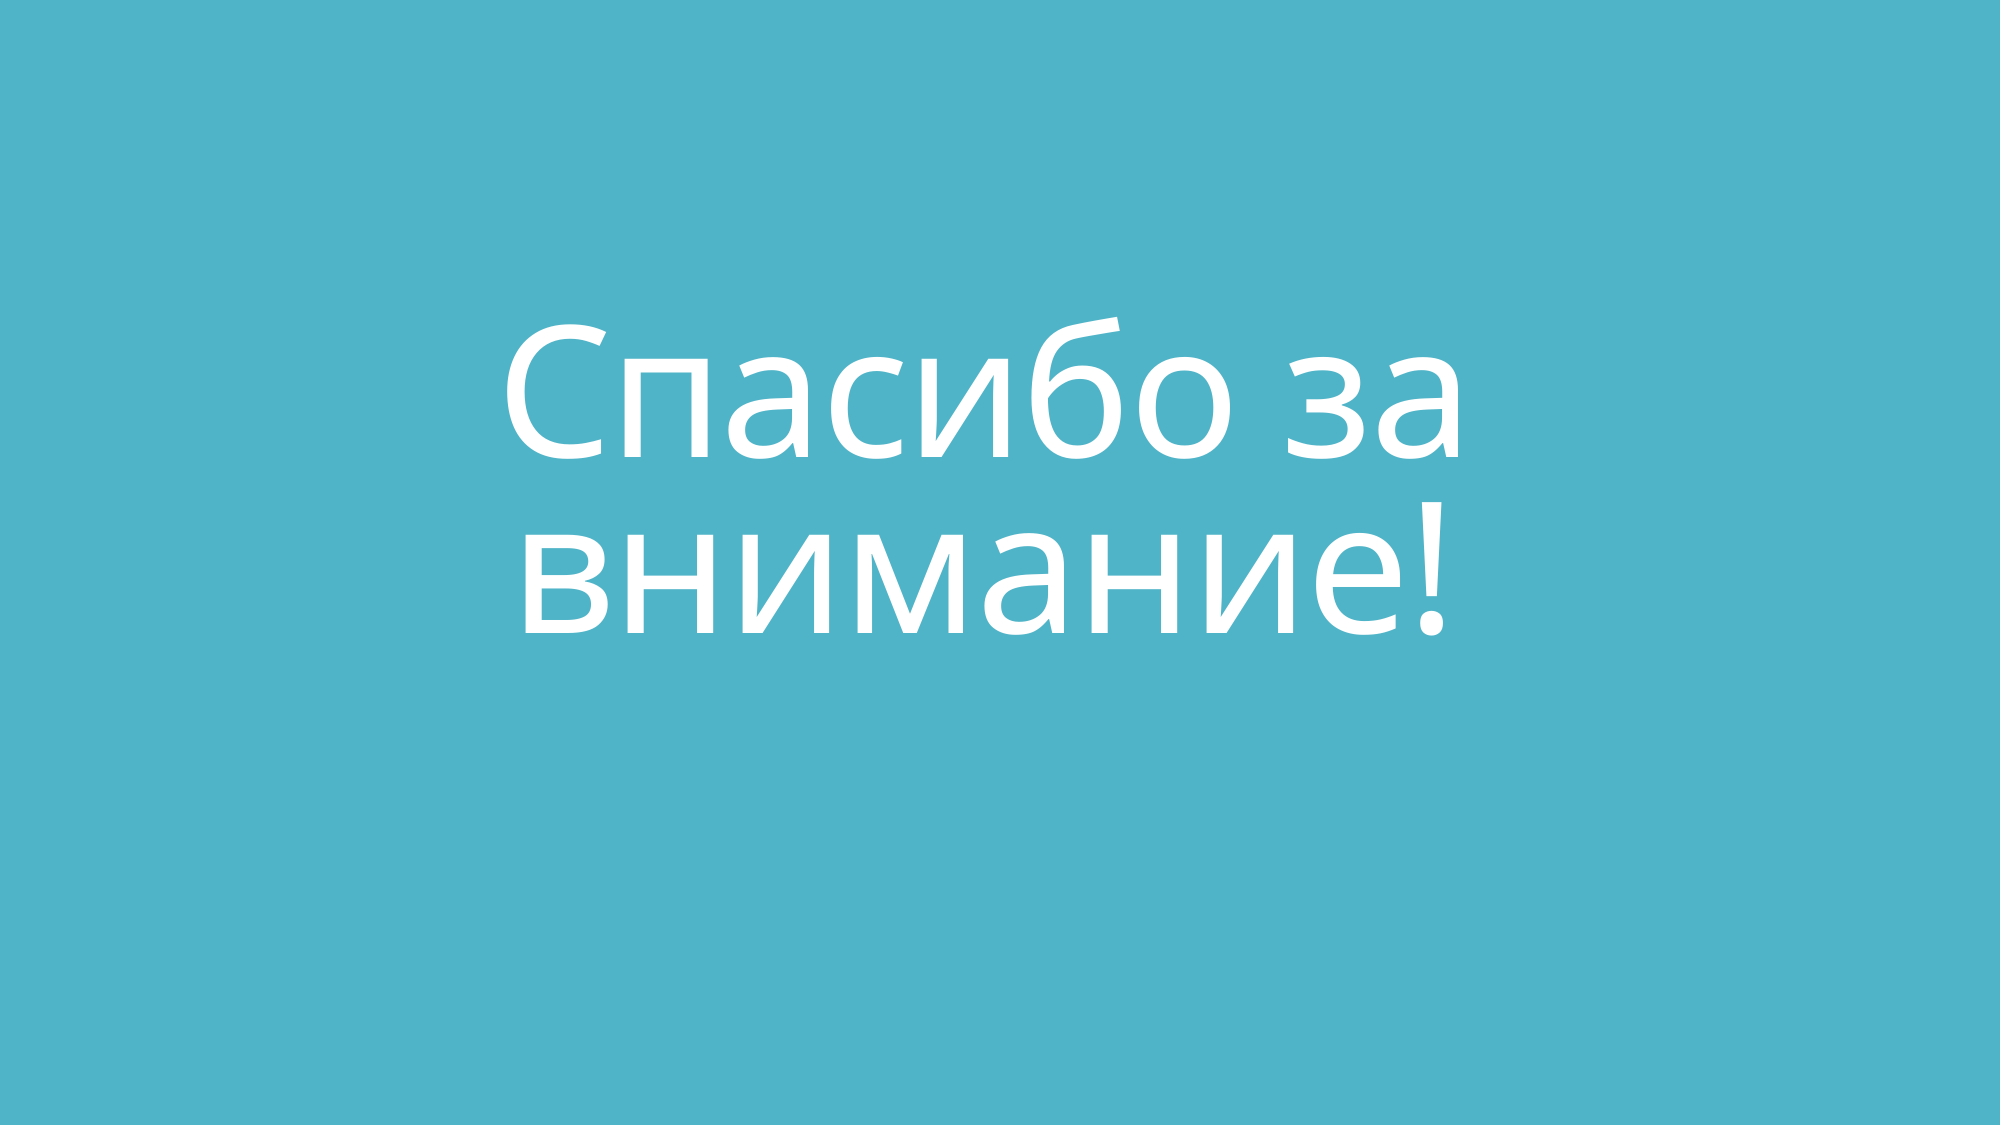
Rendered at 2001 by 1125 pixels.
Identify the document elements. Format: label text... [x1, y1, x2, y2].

title Спасибо за внимание! [98, 126, 1868, 677]
